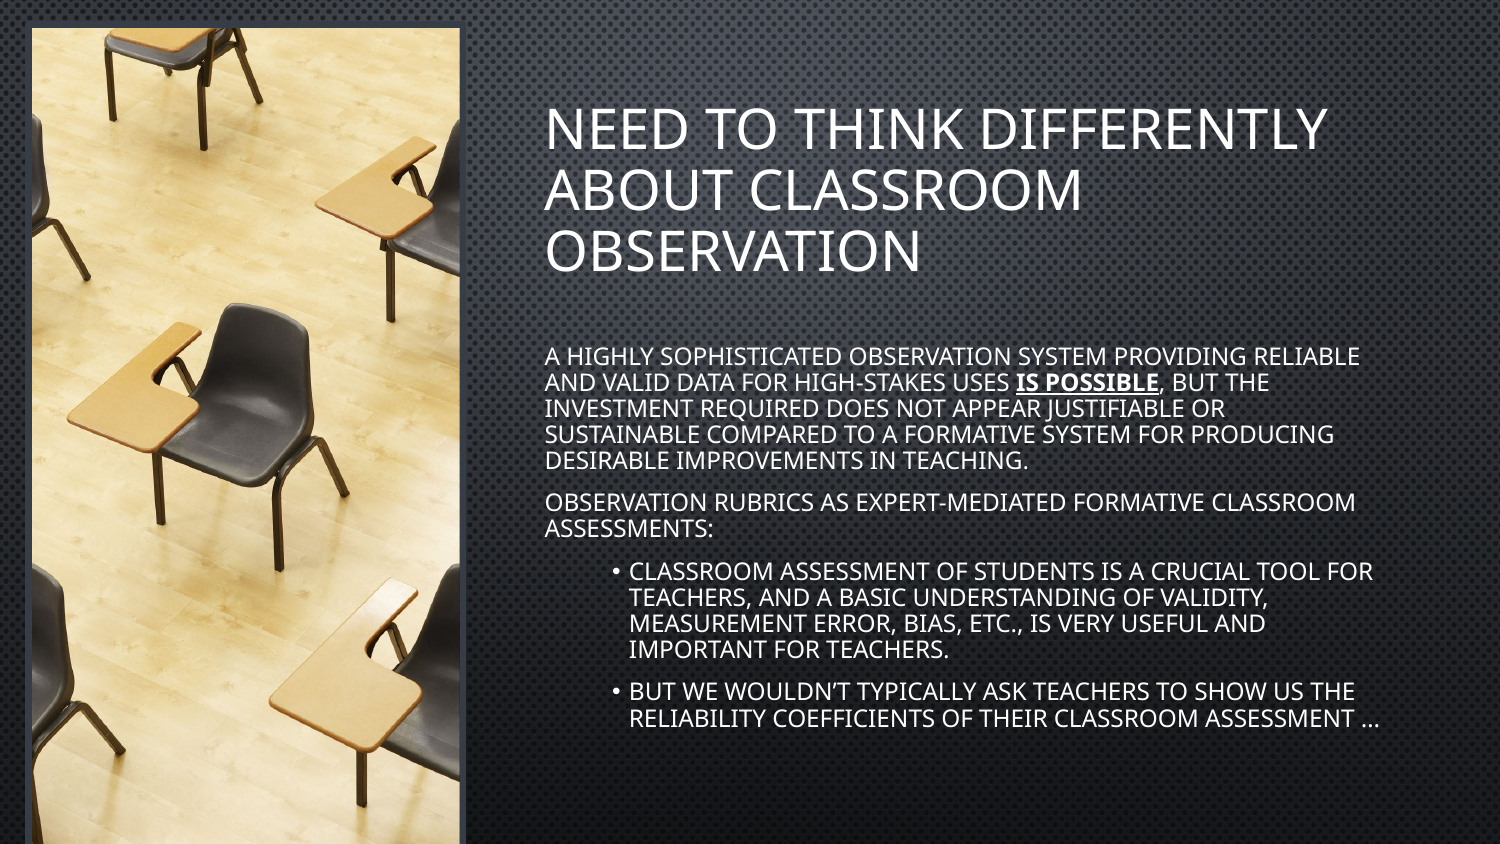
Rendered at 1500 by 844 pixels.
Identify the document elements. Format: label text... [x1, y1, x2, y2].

picture [31, 27, 461, 844]
list A highly sophisticated observation system providing reliable and valid data for high-stakes uses is possible, but the investment required does not appear justifiable or sustainable compared to a formative system for producing desirable improvements in teaching. Observation rubrics as expert-mediated formative classroom assessments: Classroom assessment of students is a crucial tool for teachers, and a basic understanding of validity, measurement error, bias, etc., is very useful and important for teachers. But we wouldn’t typically ask teachers to show us the reliability coefficients of their classroom assessment … [529, 328, 1397, 749]
title Need to think differently about Classroom Observation [529, 75, 1360, 310]
